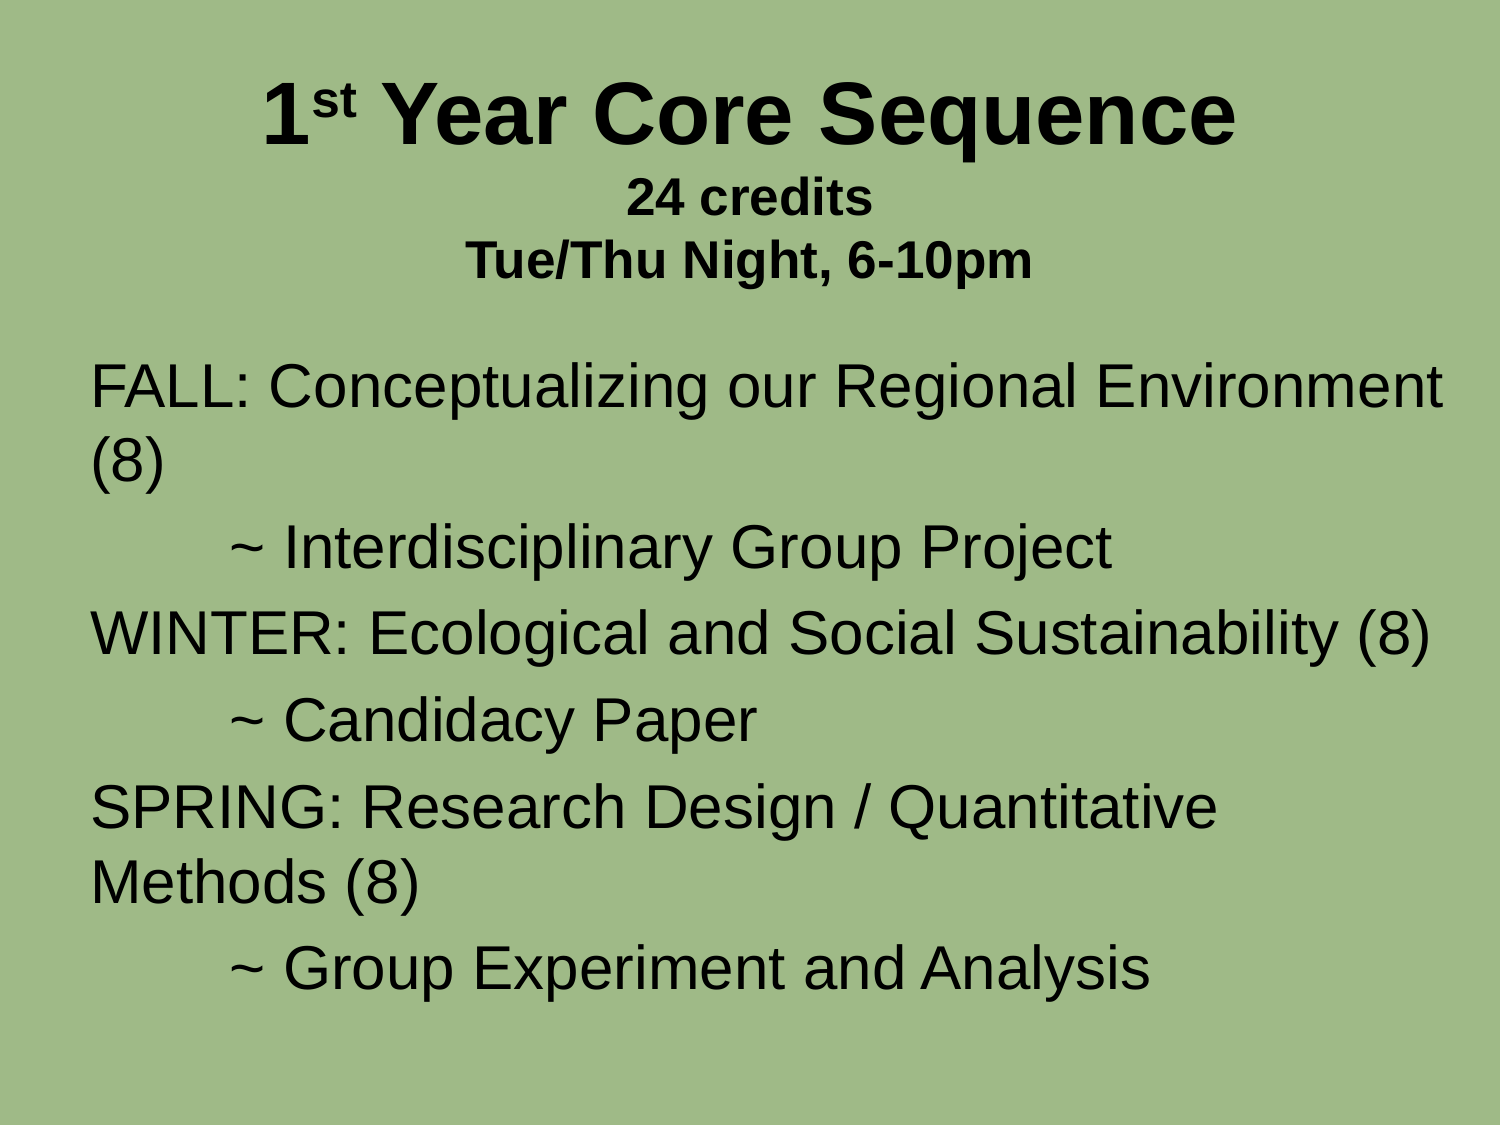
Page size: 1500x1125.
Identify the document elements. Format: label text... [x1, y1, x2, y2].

list FALL: Conceptualizing our Regional Environment (8) ~ Interdisciplinary Group Project WINTER: Ecological and Social Sustainability (8) ~ Candidacy Paper SPRING: Research Design / Quantitative Methods (8) ~ Group Experiment and Analysis [74, 337, 1463, 1081]
title 1st Year Core Sequence 24 credits Tue/Thu Night, 6-10pm [74, 44, 1426, 301]
